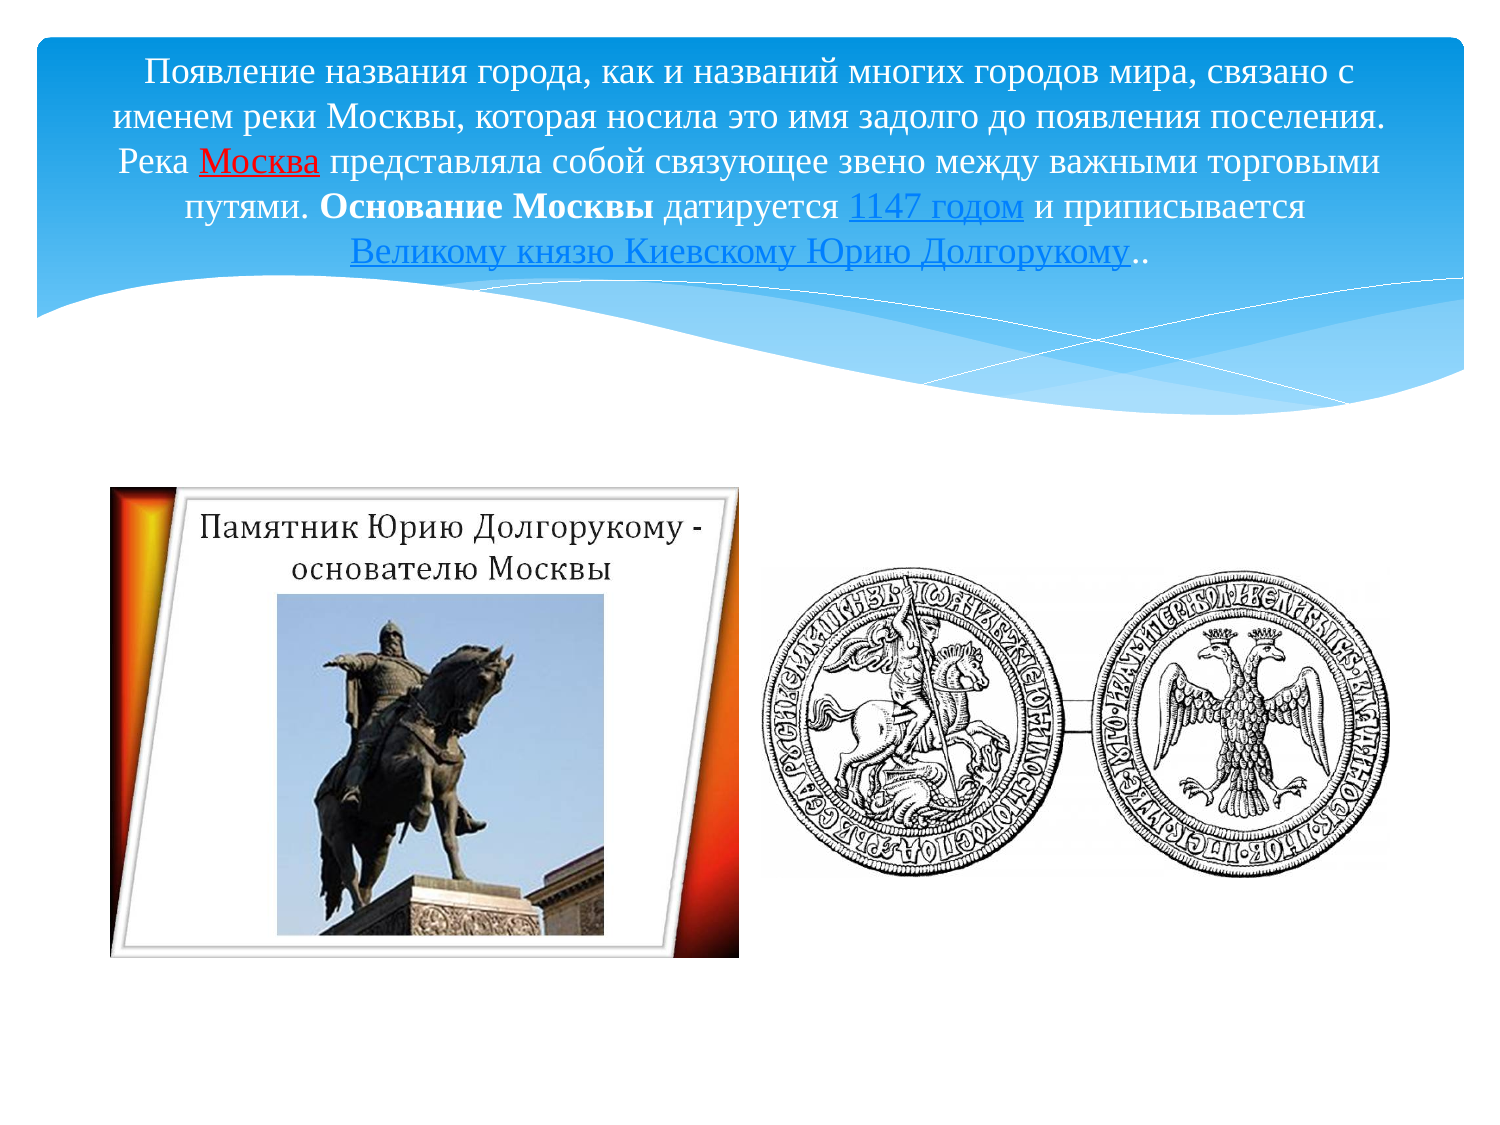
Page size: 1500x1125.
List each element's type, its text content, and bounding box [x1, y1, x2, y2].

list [761, 567, 1390, 878]
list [110, 486, 739, 958]
title Появление названия города, как и названий многих городов мира, связано с именем реки Москвы, которая носила это имя задолго до появления поселения. Река Москва представляла собой связующее звено между важными торговыми путями. Основание Москвы датируется 1147 годом и приписывается Великому князю Киевскому Юрию Долгорукому.. [75, 55, 1425, 261]
